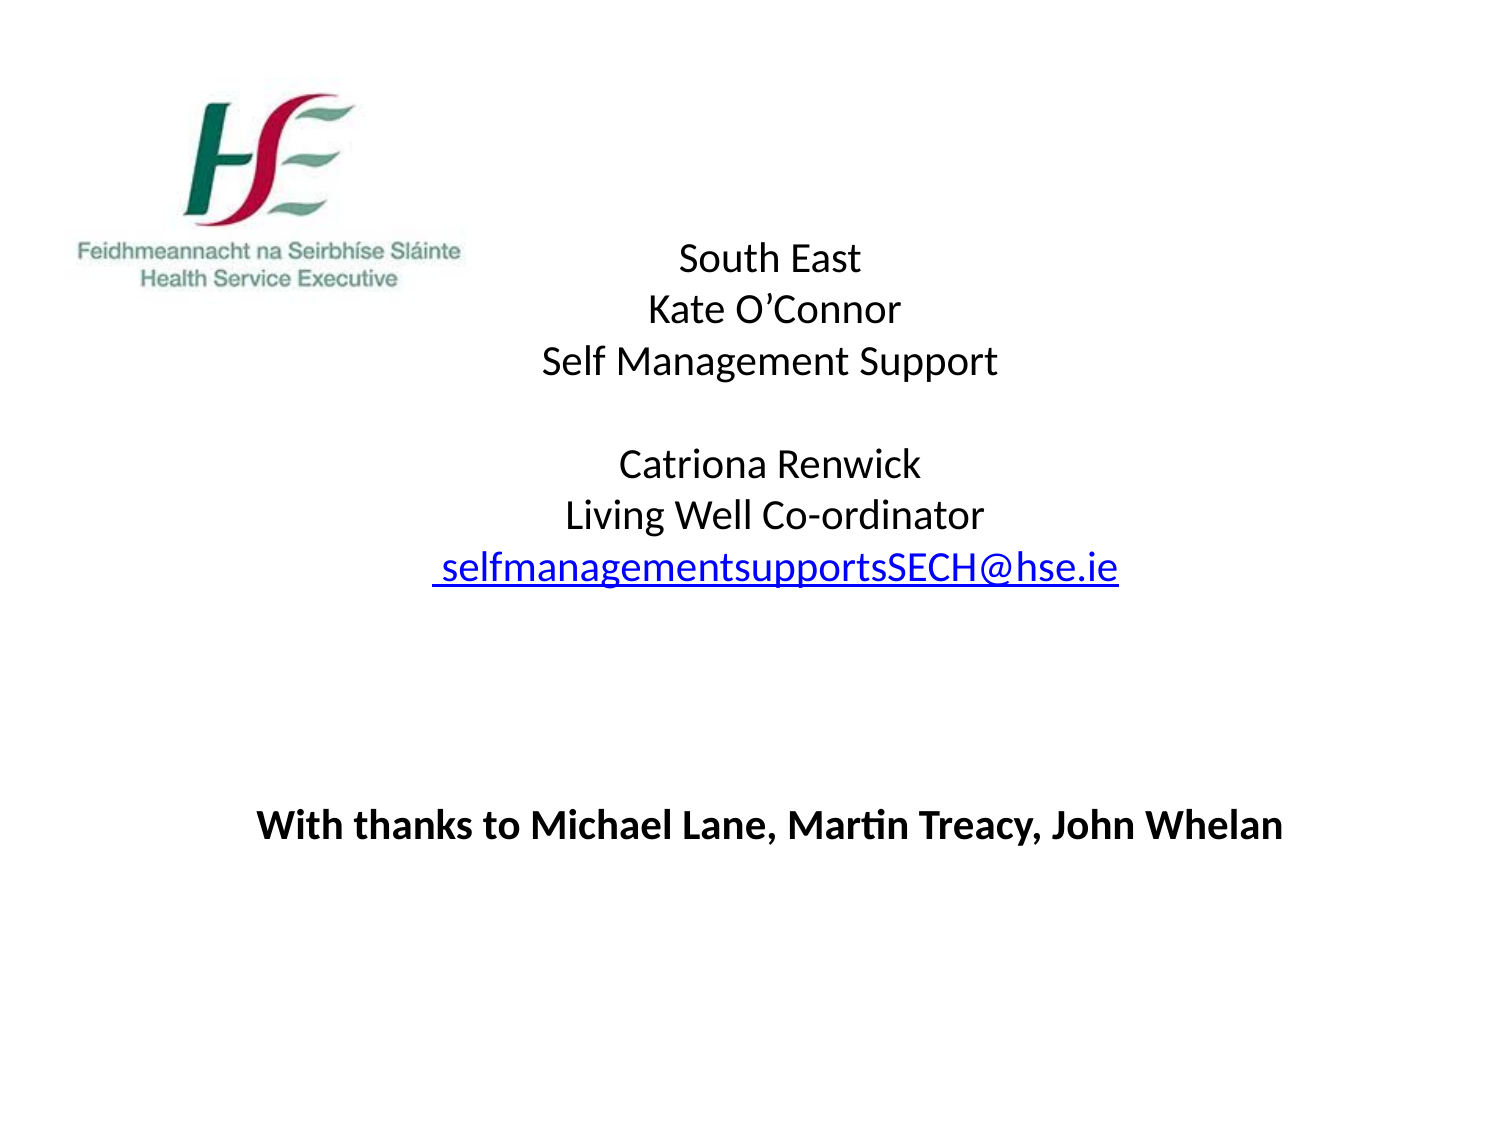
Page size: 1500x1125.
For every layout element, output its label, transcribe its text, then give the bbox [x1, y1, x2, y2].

picture [64, 54, 472, 343]
title South East Kate O’Connor Self Management Support Catriona Renwick Living Well Co-ordinator selfmanagementsupportsSECH@hse.ie With thanks to Michael Lane, Martin Treacy, John Whelan [100, 219, 1451, 1064]
